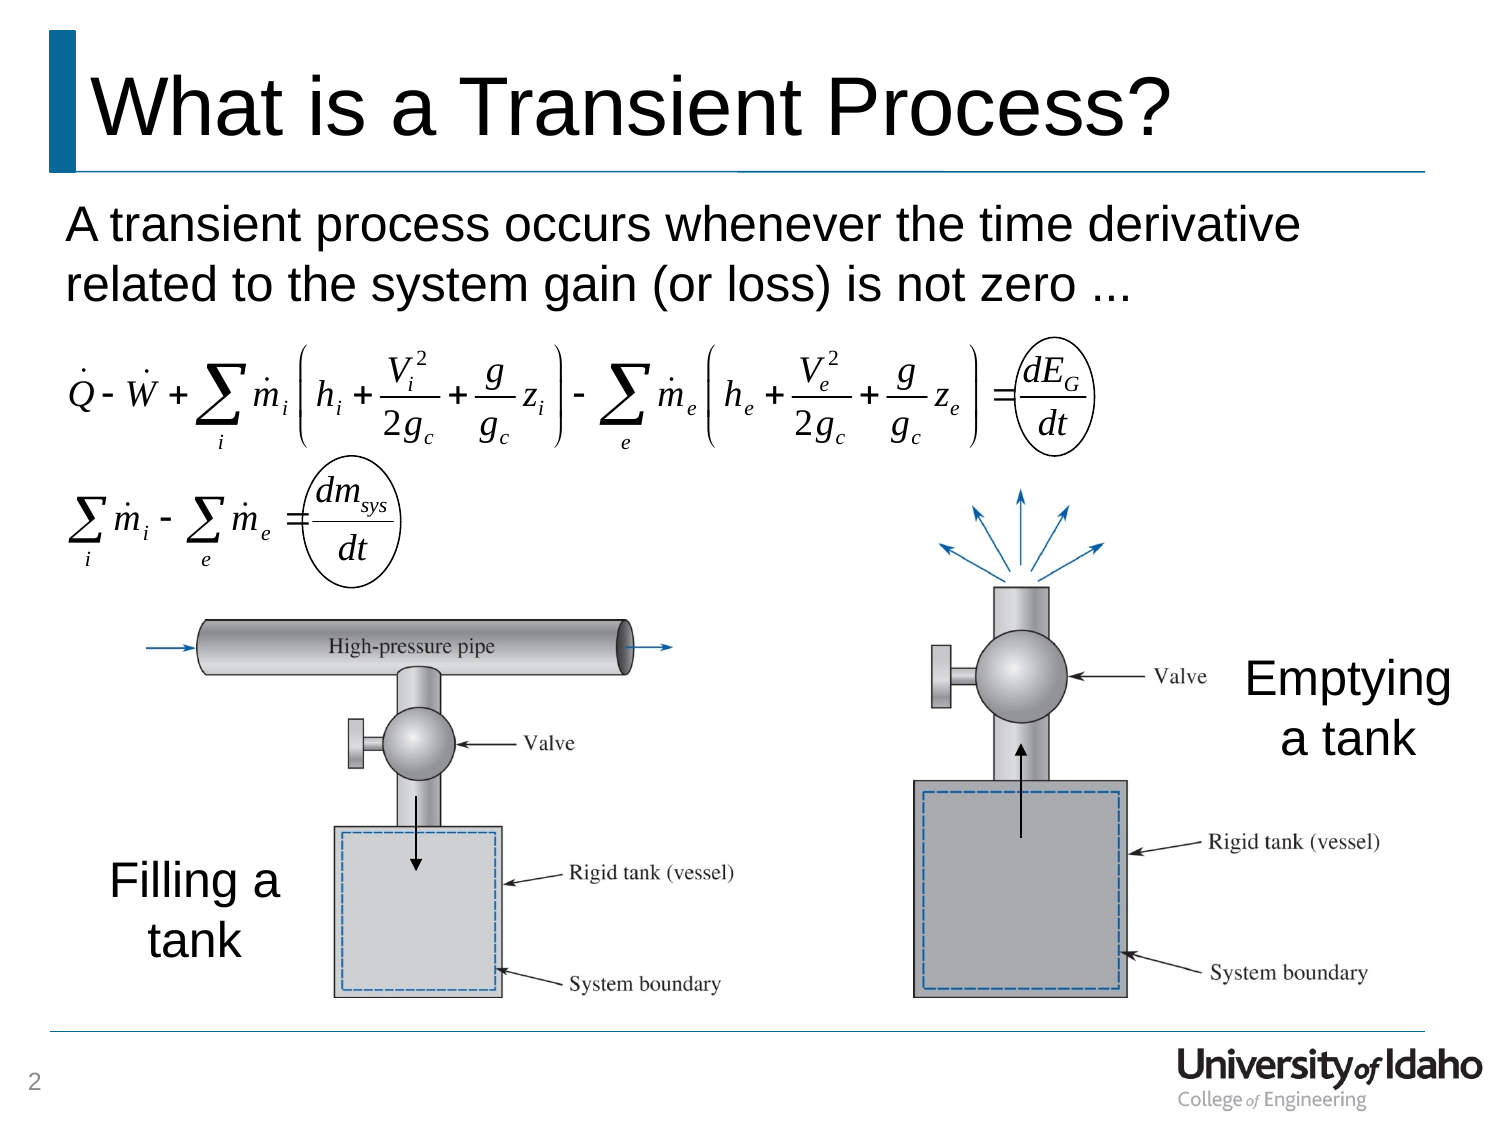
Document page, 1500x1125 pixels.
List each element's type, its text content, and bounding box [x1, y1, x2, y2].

picture [913, 488, 1381, 999]
text_box A transient process occurs whenever the time derivative related to the system gain (or loss) is not zero ... [50, 184, 1425, 320]
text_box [63, 465, 402, 575]
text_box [62, 337, 1095, 457]
title What is a Transient Process? [75, 31, 1425, 174]
text_box Emptying a tank [1385, 638, 1468, 773]
picture [146, 618, 734, 998]
text_box Filling a tank [75, 839, 141, 975]
slide_number 2 [12, 1050, 140, 1111]
text_box [327, 582, 376, 590]
picture [1165, 1041, 1495, 1118]
